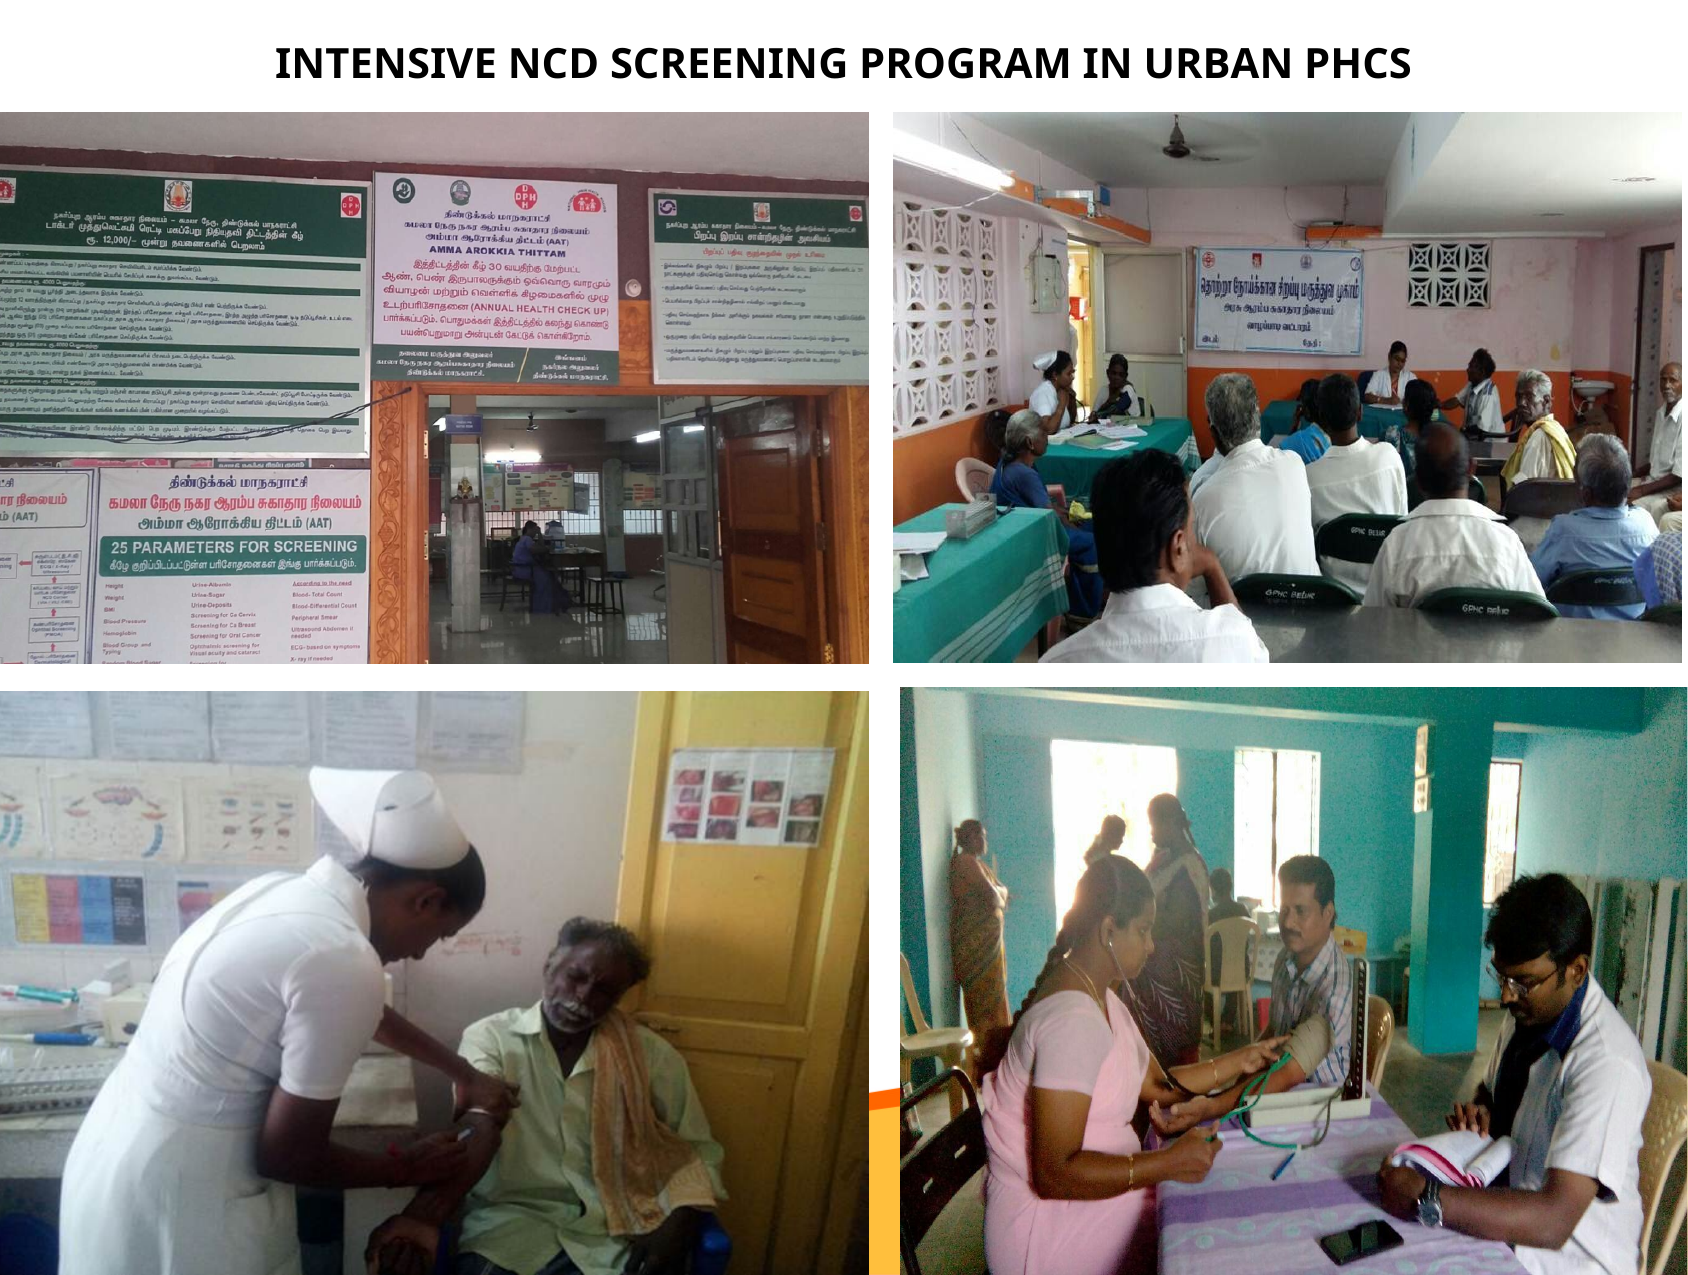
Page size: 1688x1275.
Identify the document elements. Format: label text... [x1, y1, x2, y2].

picture [0, 0, 1688, 1275]
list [0, 691, 869, 1275]
title INTENSIVE NCD SCREENING PROGRAM IN URBAN PHCS [84, 0, 1604, 124]
